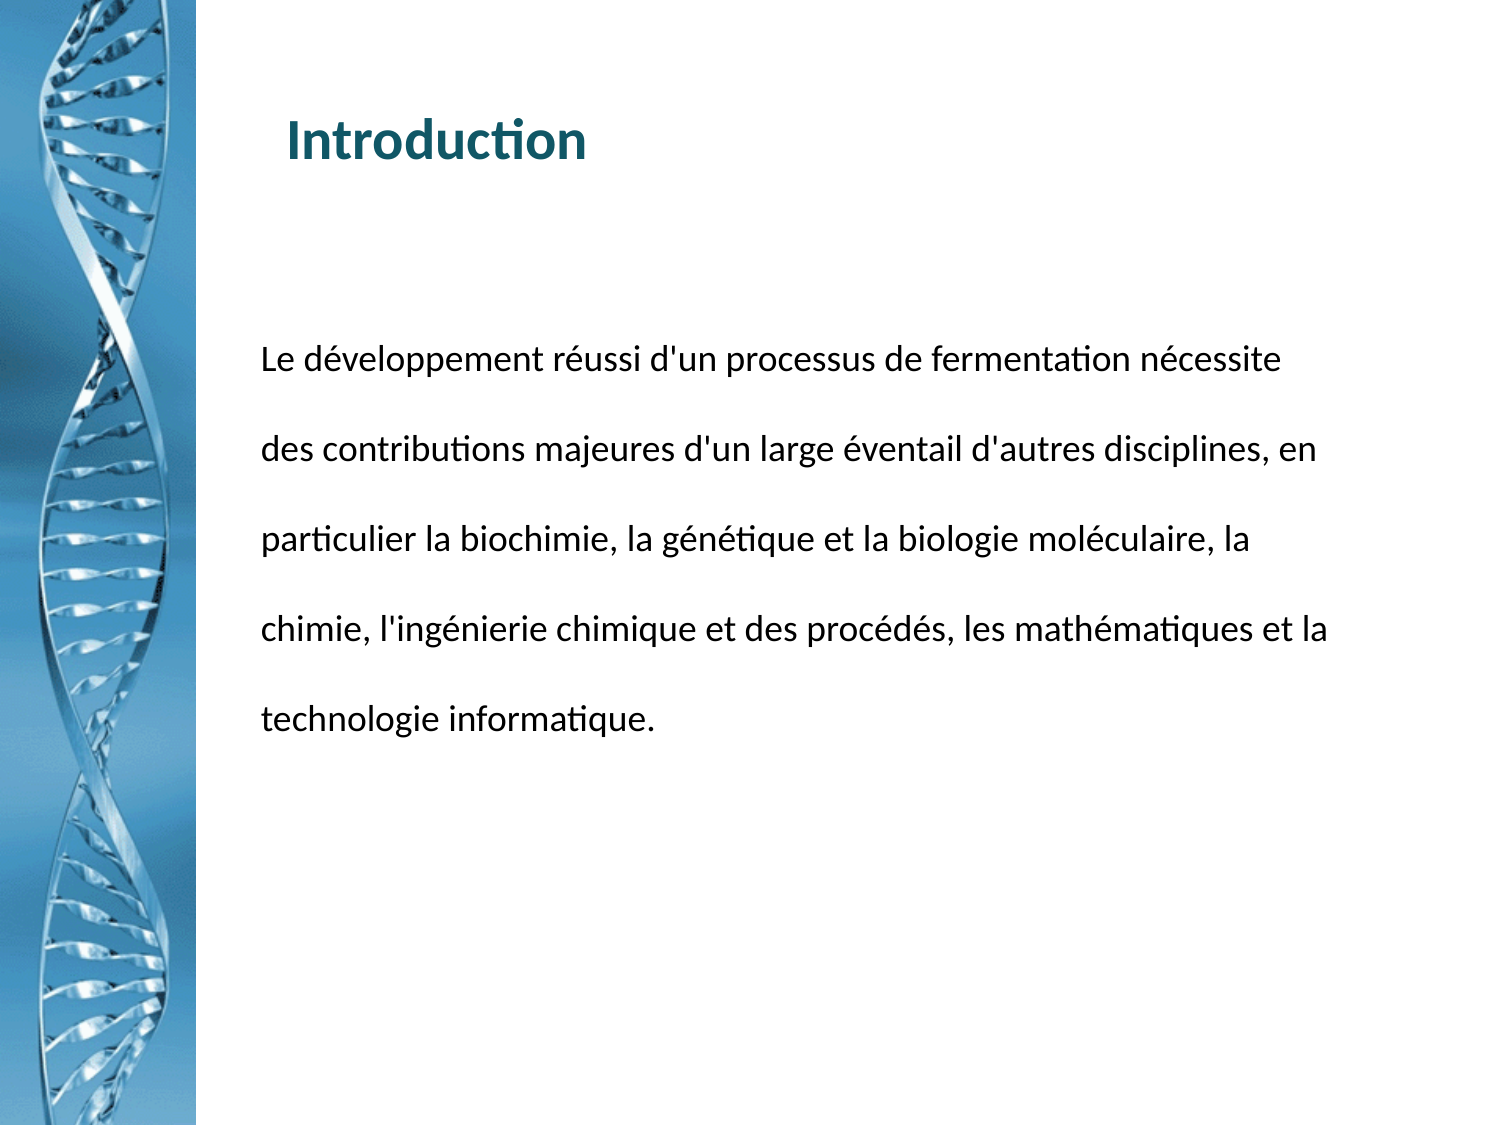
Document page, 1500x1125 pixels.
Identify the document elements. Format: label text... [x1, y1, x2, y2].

text_box Le développement réussi d'un processus de fermentation nécessite des contributions majeures d'un large éventail d'autres disciplines, en particulier la biochimie, la génétique et la biologie moléculaire, la chimie, l'ingénierie chimique et des procédés, les mathématiques et la technologie informatique. [246, 281, 1348, 791]
text_box Introduction [271, 93, 603, 179]
picture [0, 0, 196, 1125]
